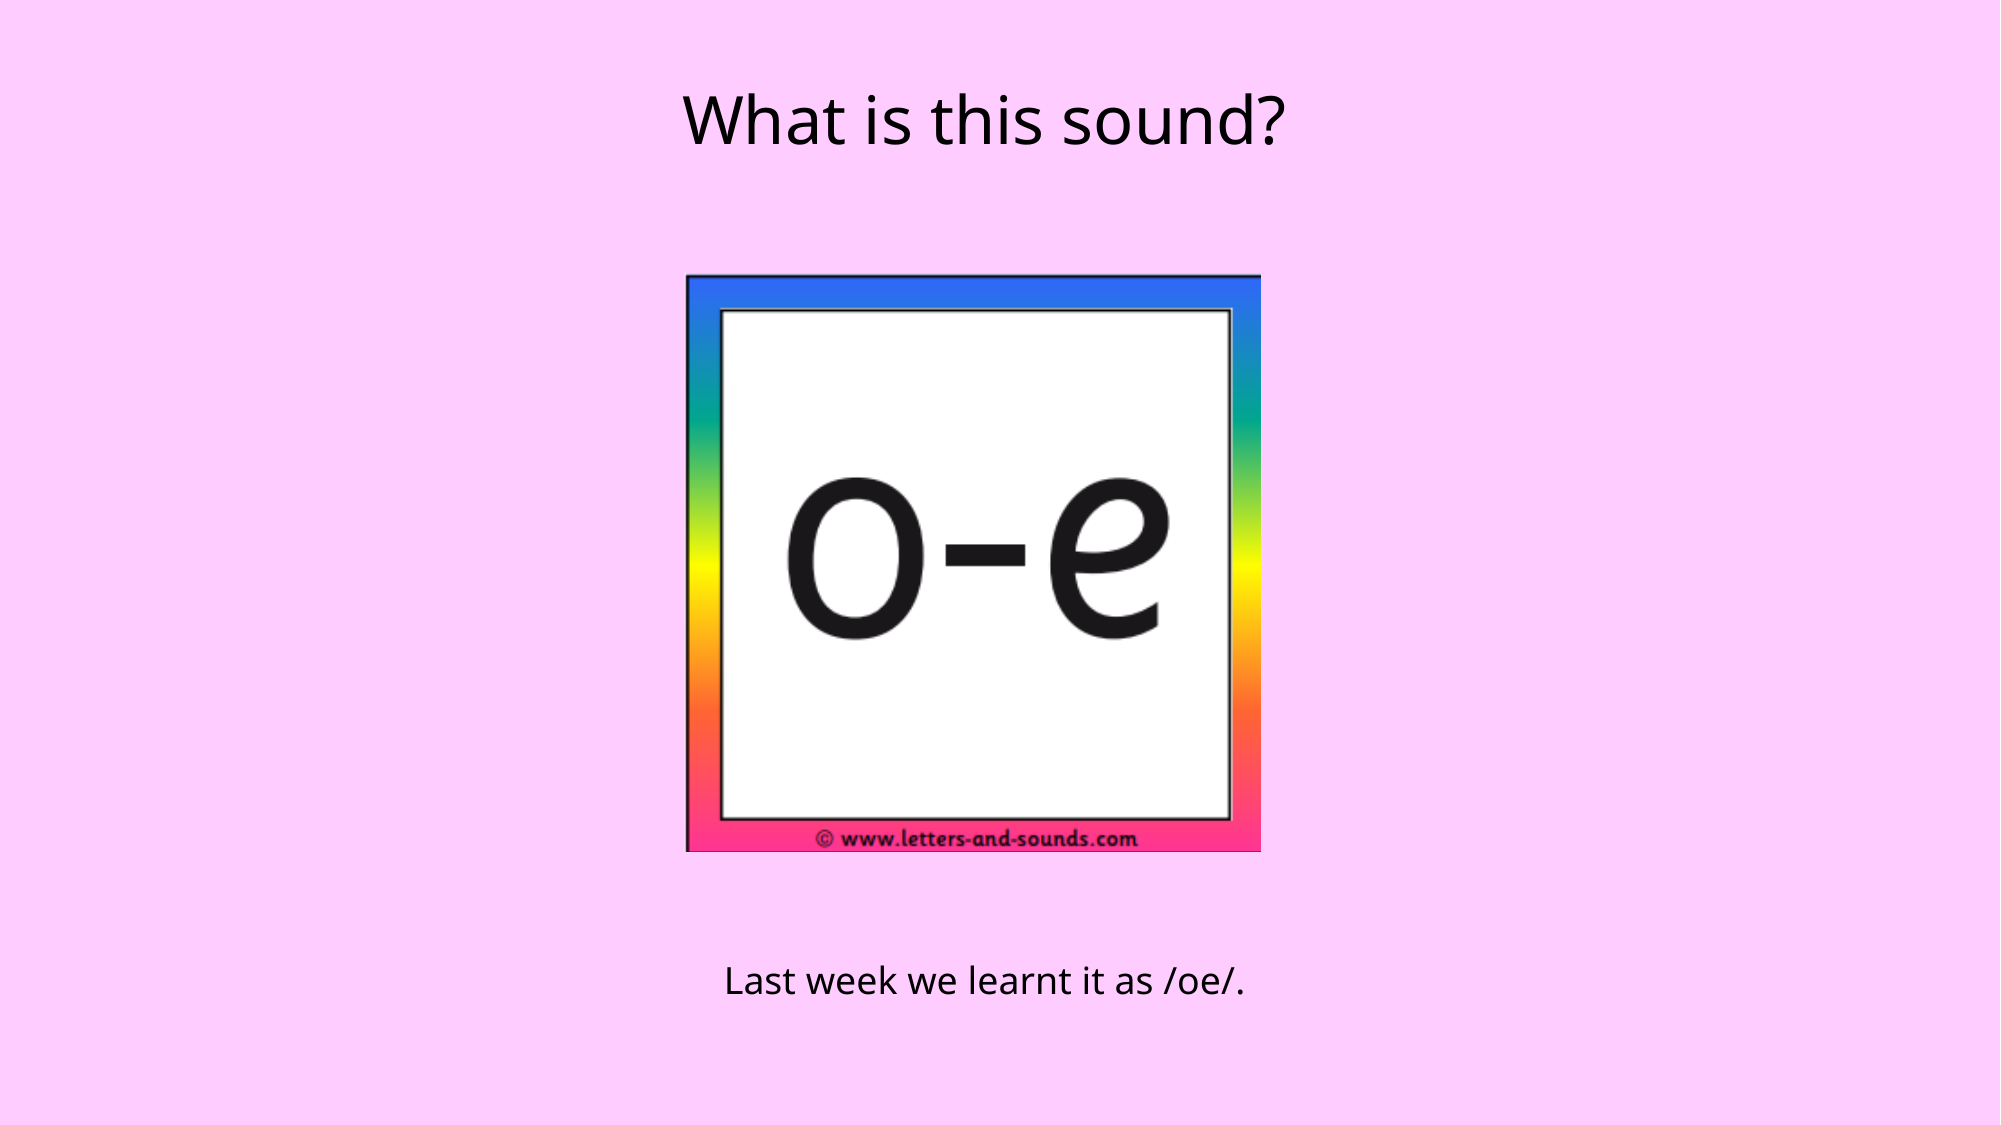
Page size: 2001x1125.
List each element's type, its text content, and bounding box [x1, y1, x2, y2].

picture [684, 273, 1261, 852]
text_box What is this sound? Last week we learnt it as /oe/. [115, 70, 1855, 1010]
